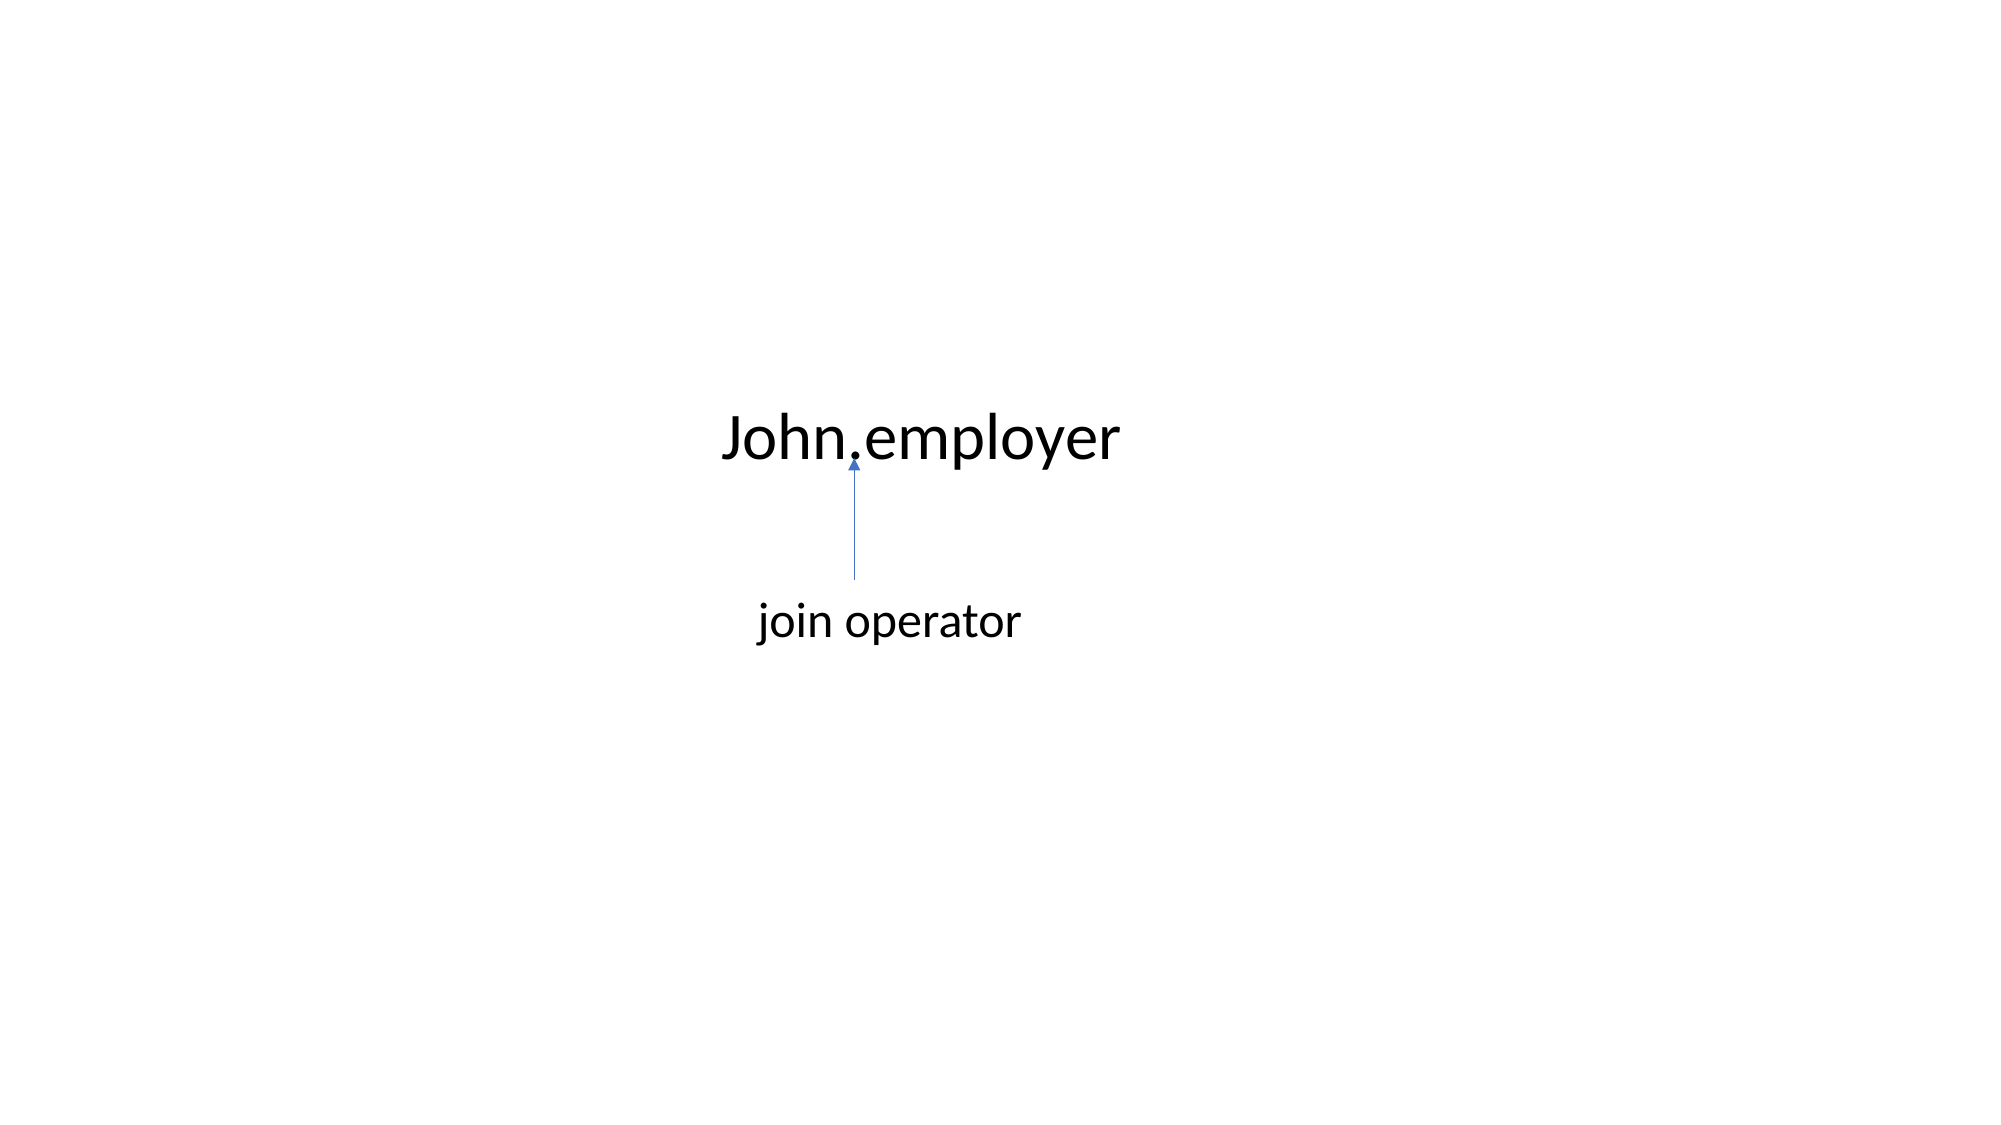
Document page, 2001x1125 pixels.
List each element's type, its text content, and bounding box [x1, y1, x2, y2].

text_box John.employer [706, 385, 1137, 480]
text_box join operator [742, 579, 1038, 655]
